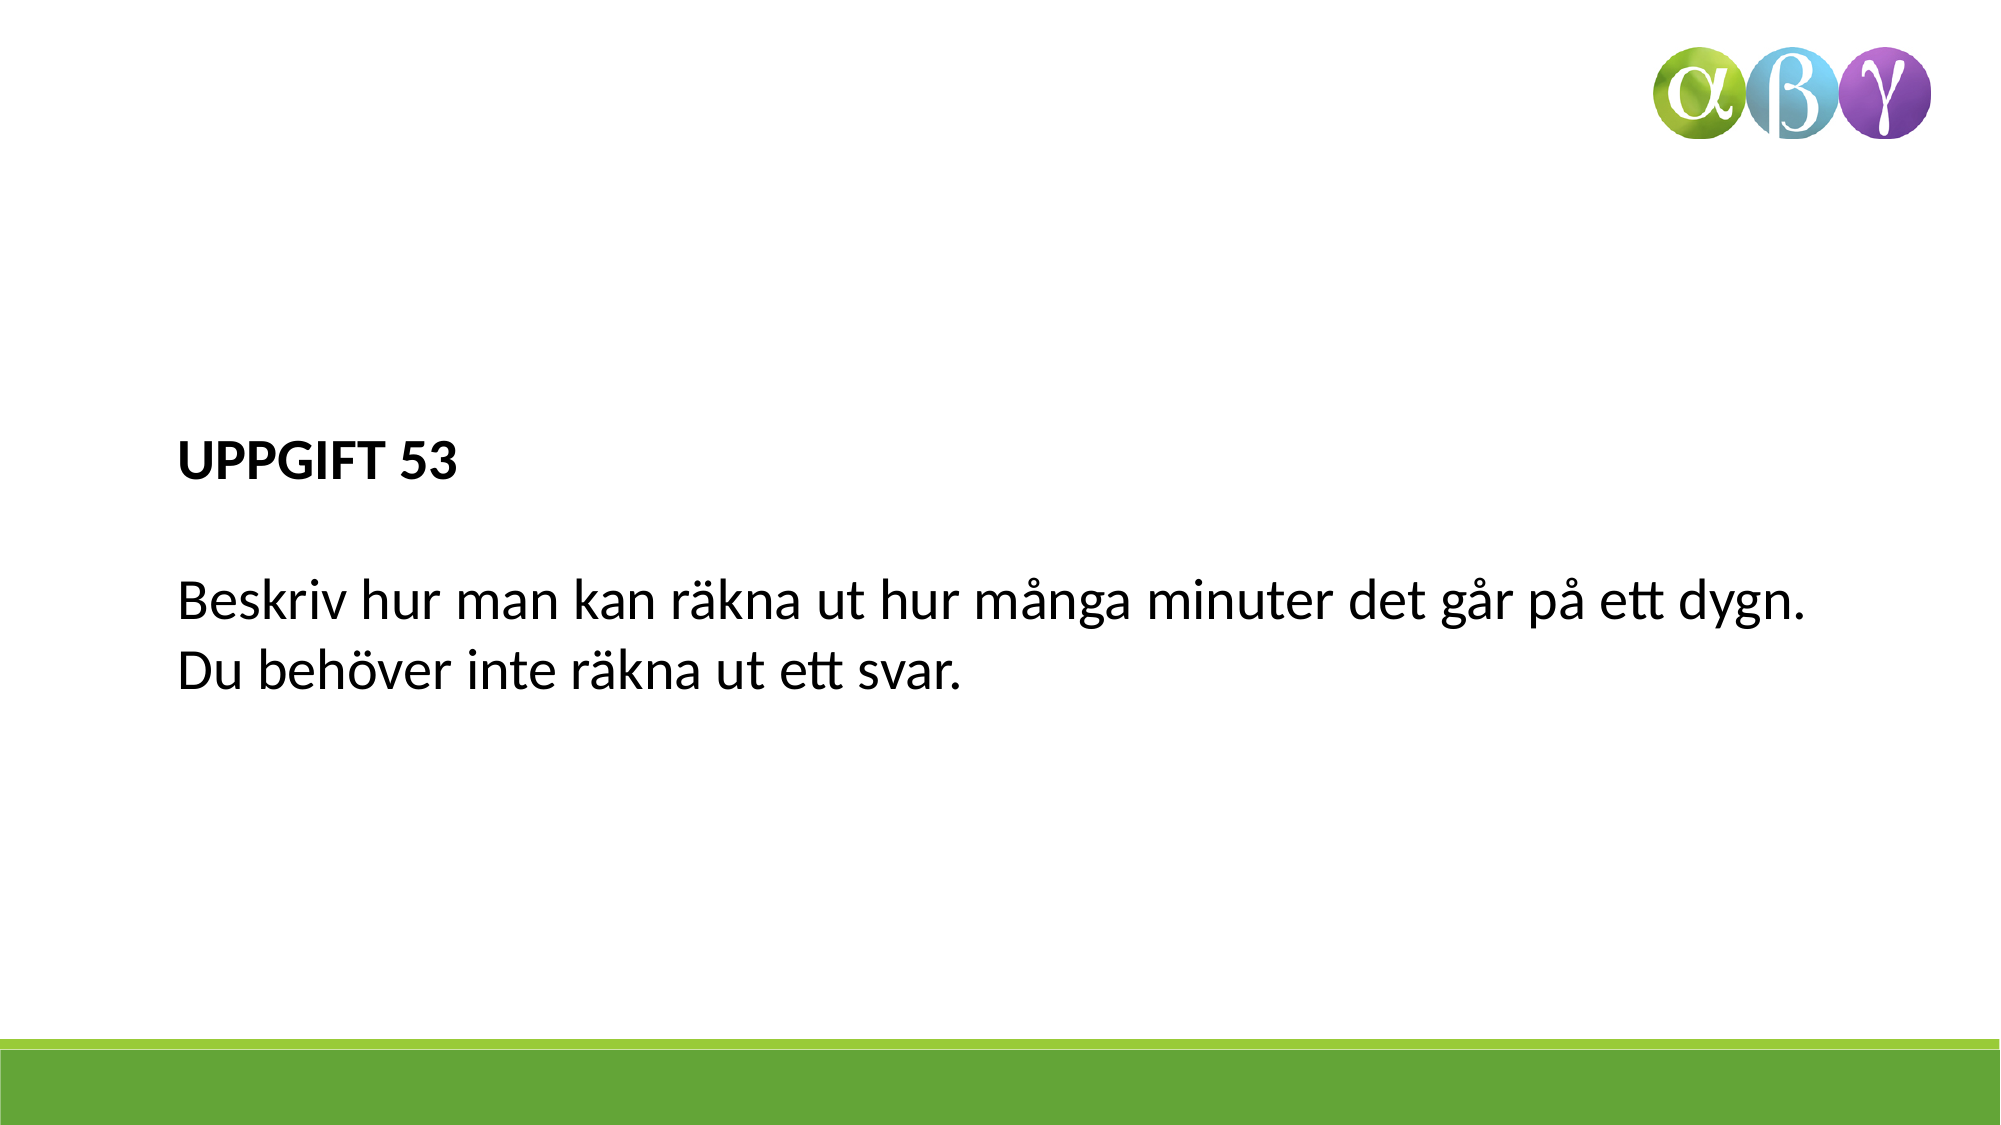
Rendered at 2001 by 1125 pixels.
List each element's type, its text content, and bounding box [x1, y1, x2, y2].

picture [1652, 46, 1932, 140]
text_box UPPGIFT 53 Beskriv hur man kan räkna ut hur många minuter det går på ett dygn. Du behöver inte räkna ut ett svar. [163, 413, 1837, 709]
